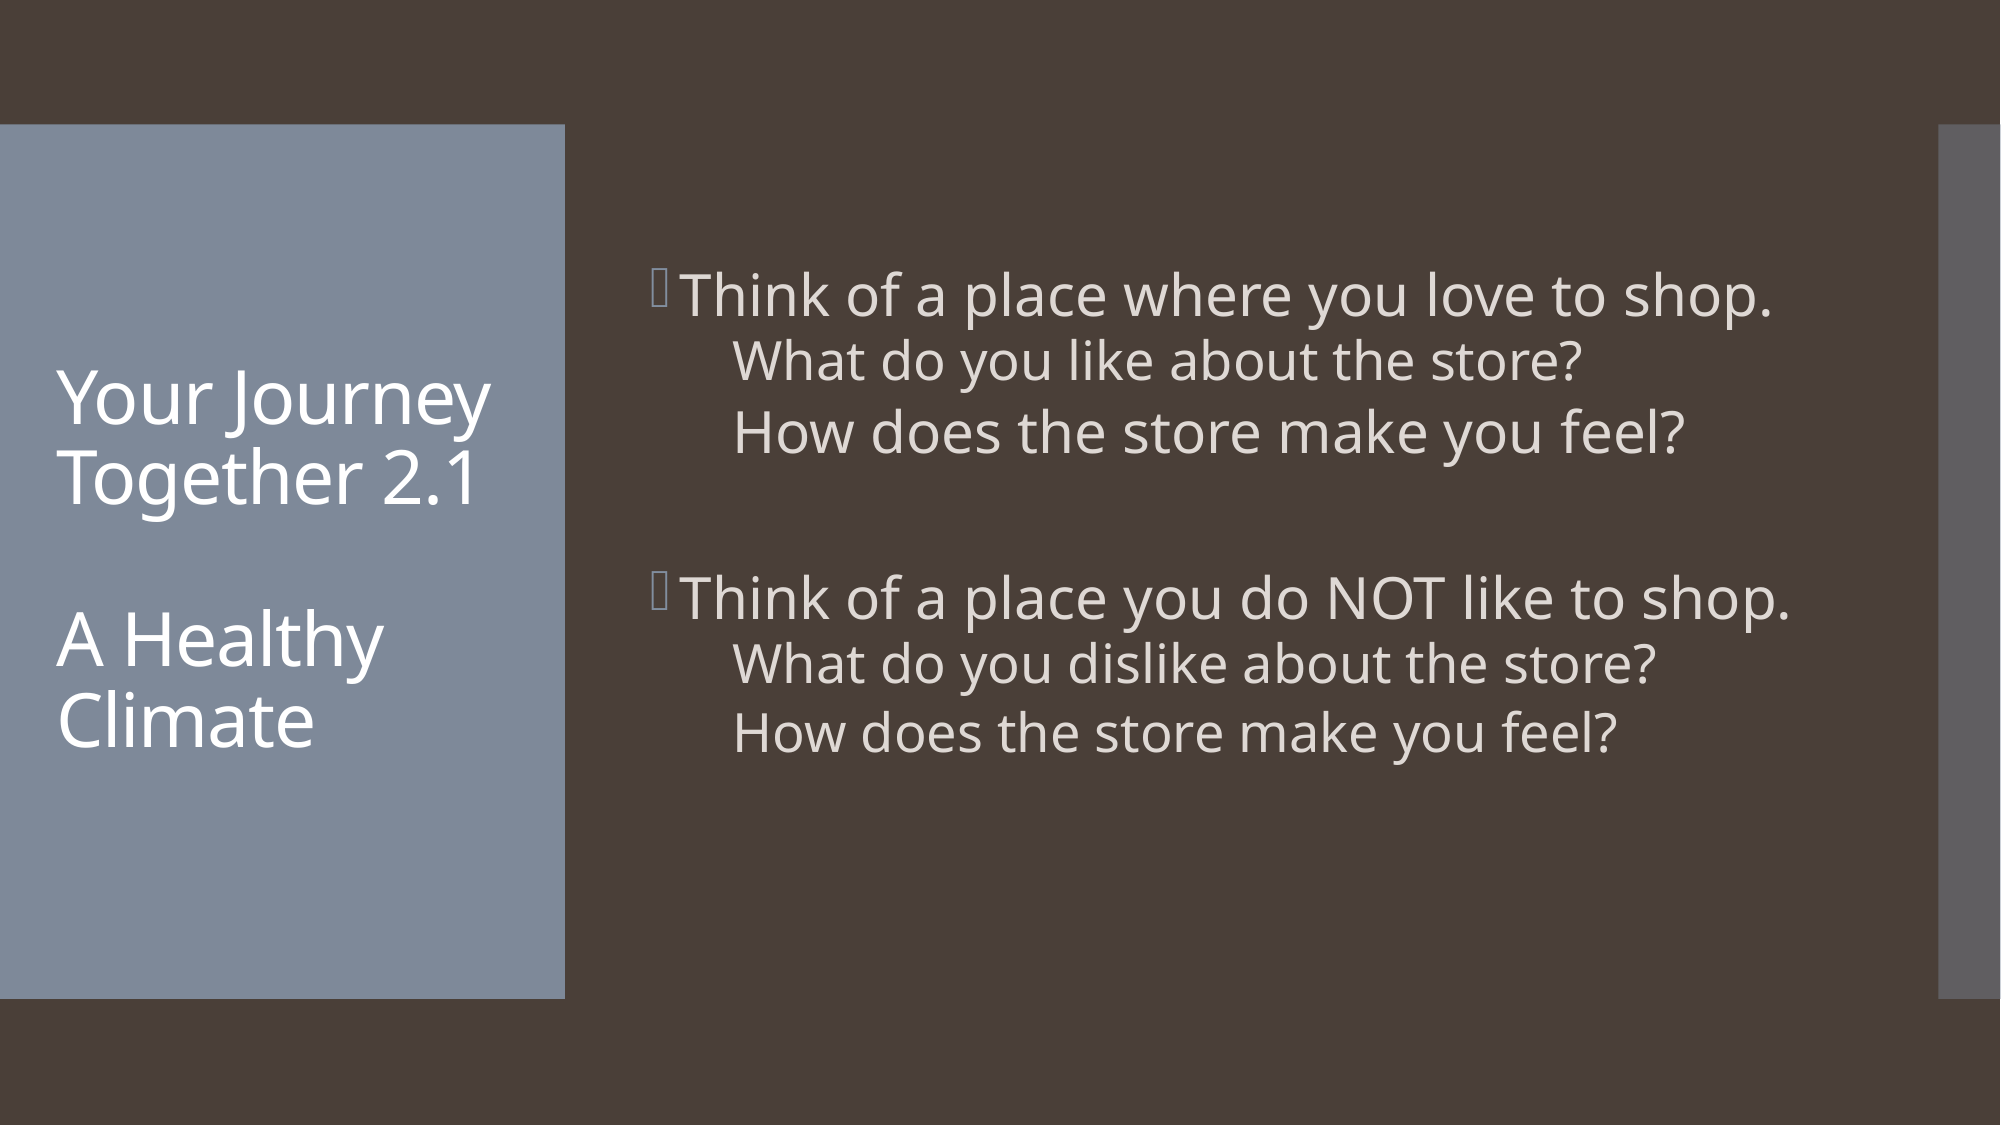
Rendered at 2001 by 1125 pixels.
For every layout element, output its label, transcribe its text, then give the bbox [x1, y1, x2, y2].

title Your Journey Together 2.1 A Healthy Climate [41, 184, 525, 940]
list Think of a place where you love to shop. What do you like about the store? How does the store make you feel? Think of a place you do NOT like to shop. What do you dislike about the store? How does the store make you feel? [634, 141, 1835, 982]
